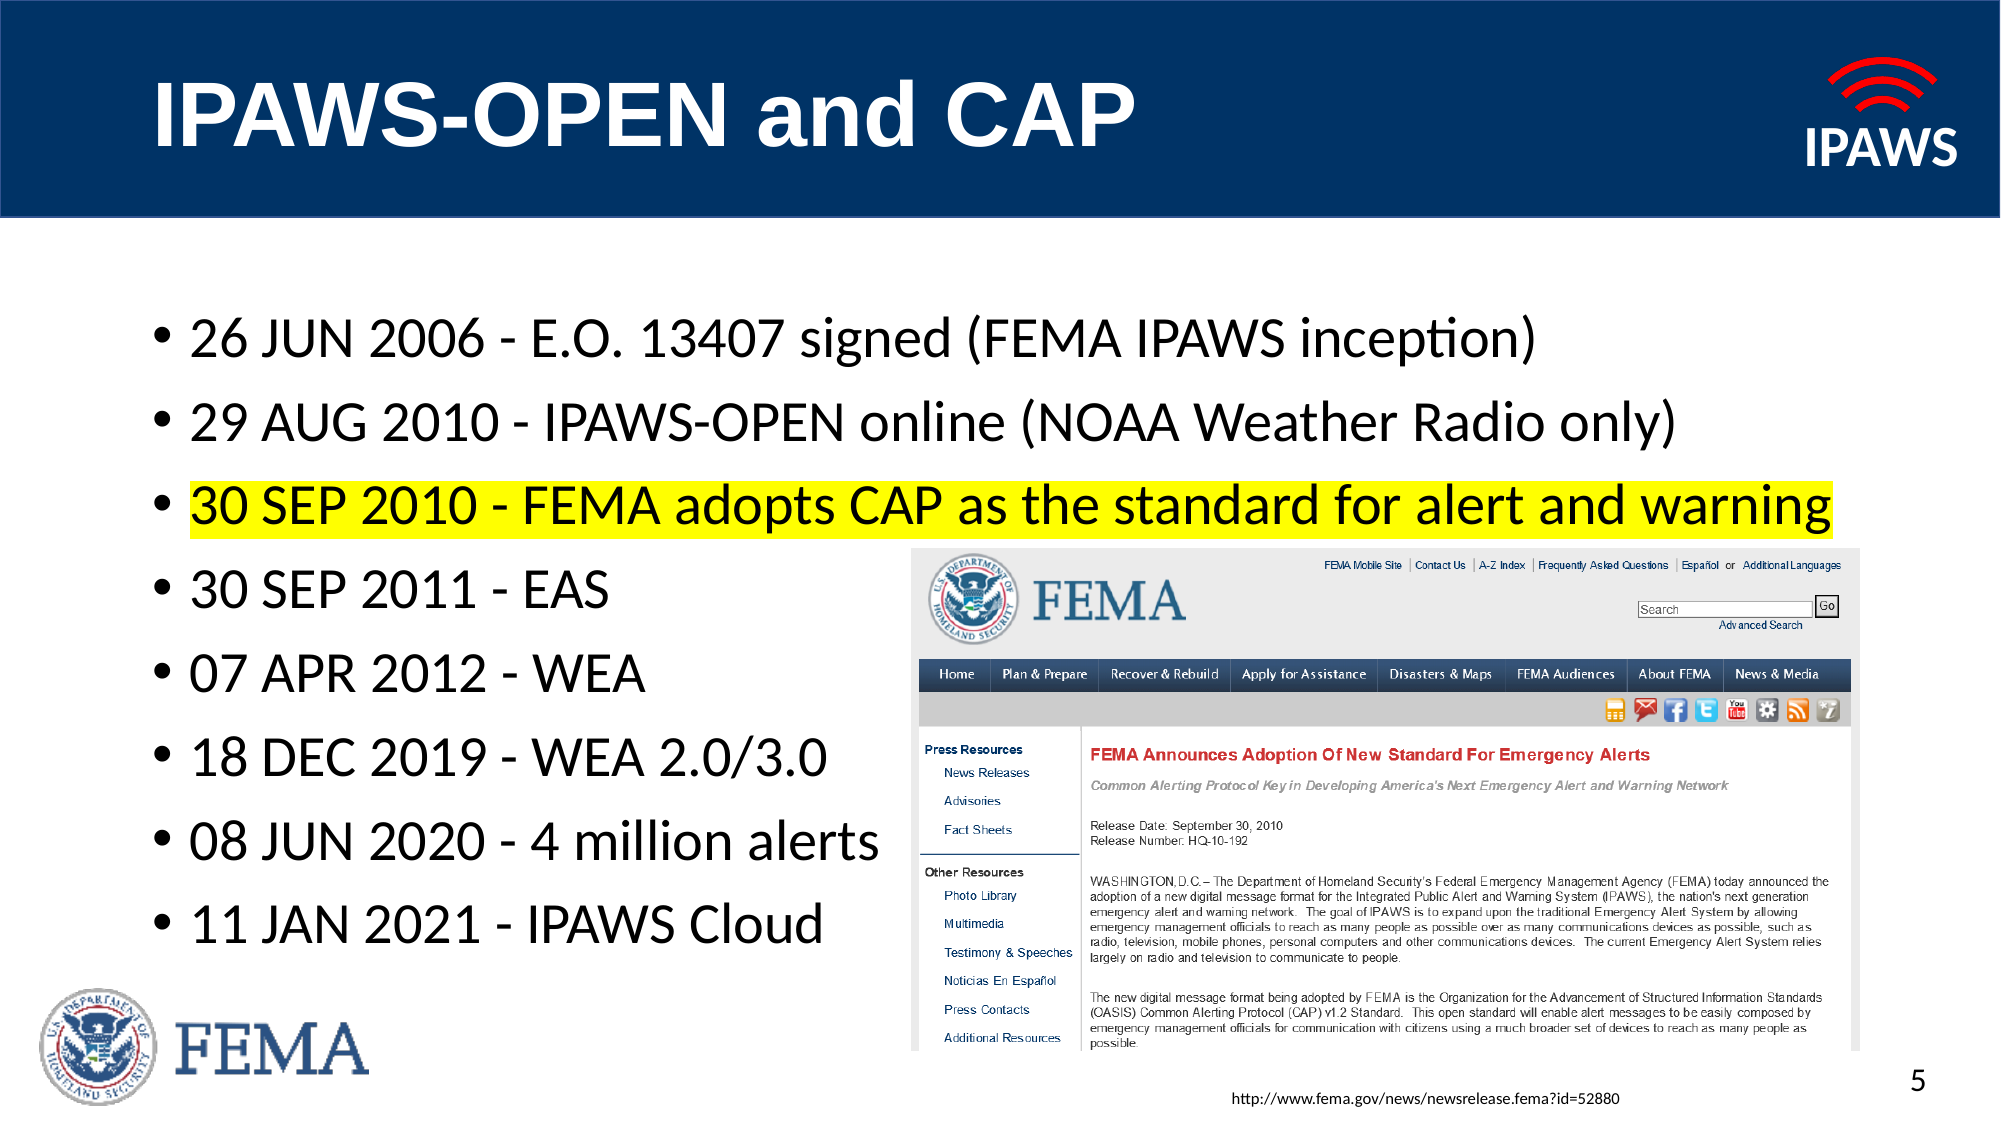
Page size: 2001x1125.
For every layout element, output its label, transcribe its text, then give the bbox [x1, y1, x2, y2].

list 26 JUN 2006 - E.O. 13407 signed (FEMA IPAWS inception) 29 AUG 2010 - IPAWS-OPEN online (NOAA Weather Radio only) 30 SEP 2010 - FEMA adopts CAP as the standard for alert and warning 30 SEP 2011 - EAS 07 APR 2012 - WEA 18 DEC 2019 - WEA 2.0/3.0 08 JUN 2020 - 4 million alerts 11 JAN 2021 - IPAWS Cloud [137, 299, 1863, 1014]
text_box http://www.fema.gov/news/newsrelease.fema?id=52880 [1216, 1080, 1636, 1116]
picture [1820, 0, 1967, 137]
picture [38, 988, 369, 1106]
text_box IPAWS-OPEN and CAP [137, 59, 1863, 278]
slide_number 5 [1894, 1050, 1981, 1111]
picture [1875, 151, 1888, 165]
picture [911, 548, 1860, 1051]
